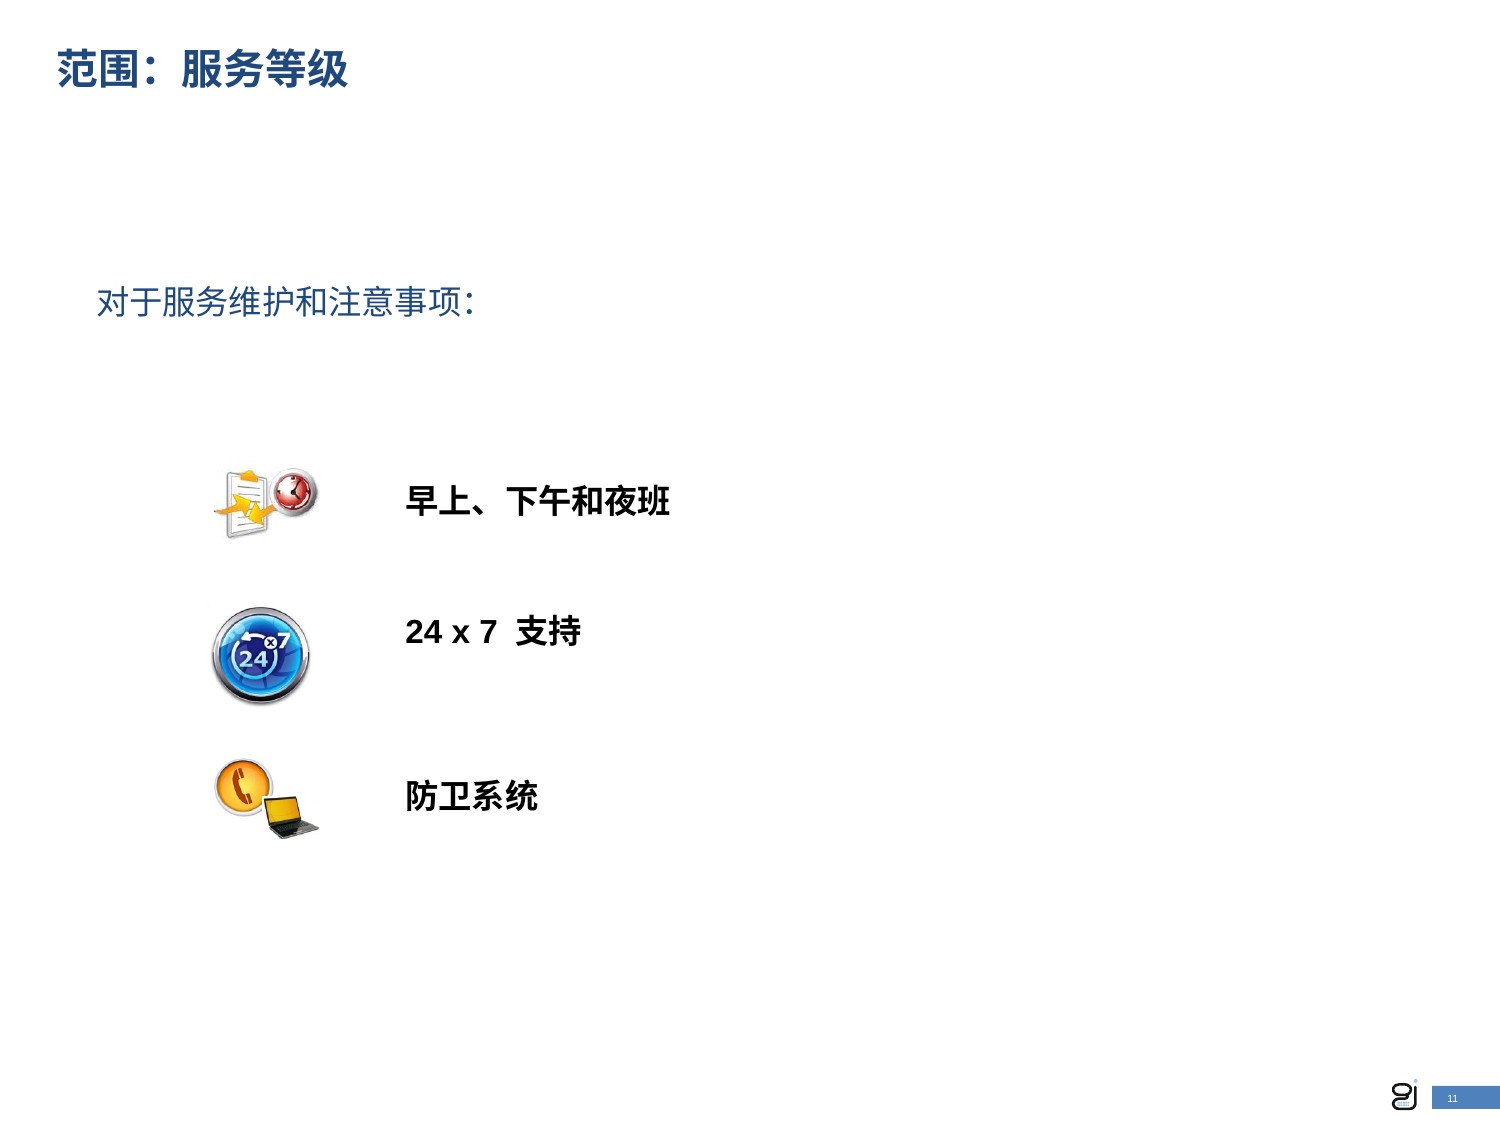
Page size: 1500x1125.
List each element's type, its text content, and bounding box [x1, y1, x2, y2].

slide_number 11 [1412, 1085, 1474, 1111]
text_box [46, 238, 1462, 947]
title 范围：服务等级 [41, 30, 1396, 106]
